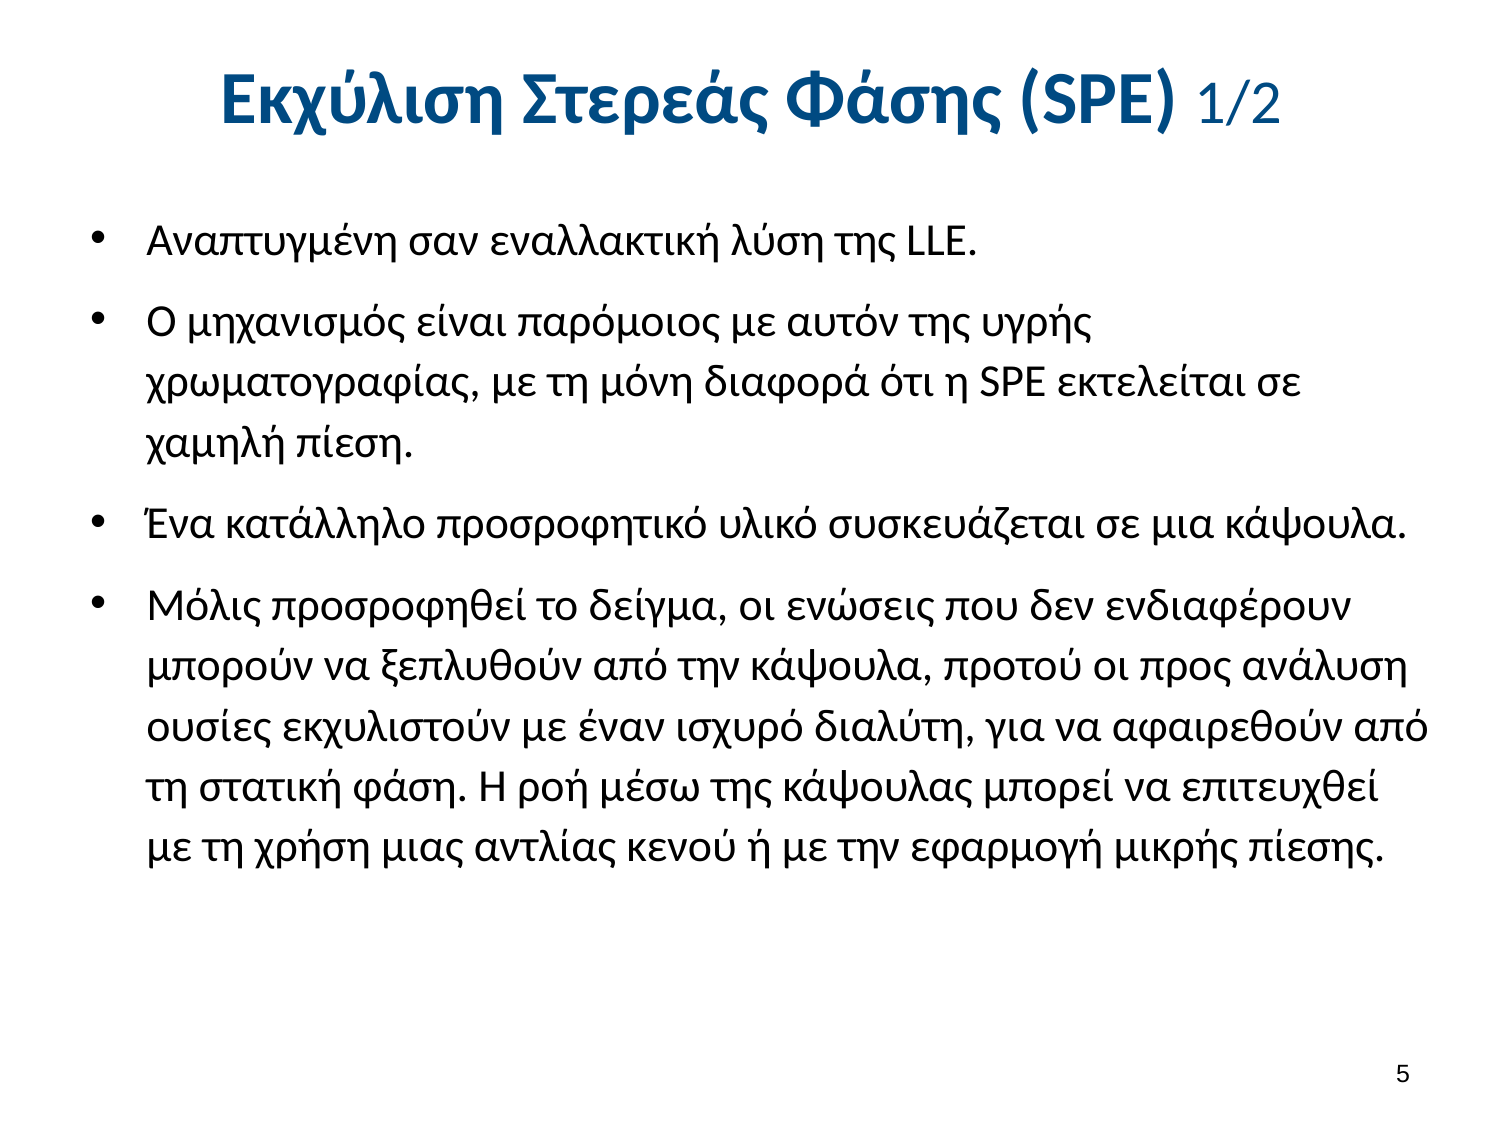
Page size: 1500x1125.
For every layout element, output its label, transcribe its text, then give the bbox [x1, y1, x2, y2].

slide_number 4 [1074, 1042, 1425, 1103]
title Εκχύλιση Στερεάς Φάσης (SPE) 1/2 [76, 19, 1427, 169]
list Αναπτυγμένη σαν εναλλακτική λύση της LLE. Ο μηχανισμός είναι παρόμοιος με αυτόν της υγρής χρωματογραφίας, με τη μόνη διαφορά ότι η SPE εκτελείται σε χαμηλή πίεση. Ένα κατάλληλο προσροφητικό υλικό συσκευάζεται σε μια κάψουλα. Μόλις προσροφηθεί το δείγμα, οι ενώσεις που δεν ενδιαφέρουν μπορούν να ξεπλυθούν από την κάψουλα, προτού οι προς ανάλυση ουσίες εκχυλιστούν με έναν ισχυρό διαλύτη, για να αφαιρεθούν από τη στατική φάση. Η ροή μέσω της κάψουλας μπορεί να επιτευχθεί με τη χρήση μιας αντλίας κενού ή με την εφαρμογή μικρής πίεσης. [75, 196, 1447, 1024]
